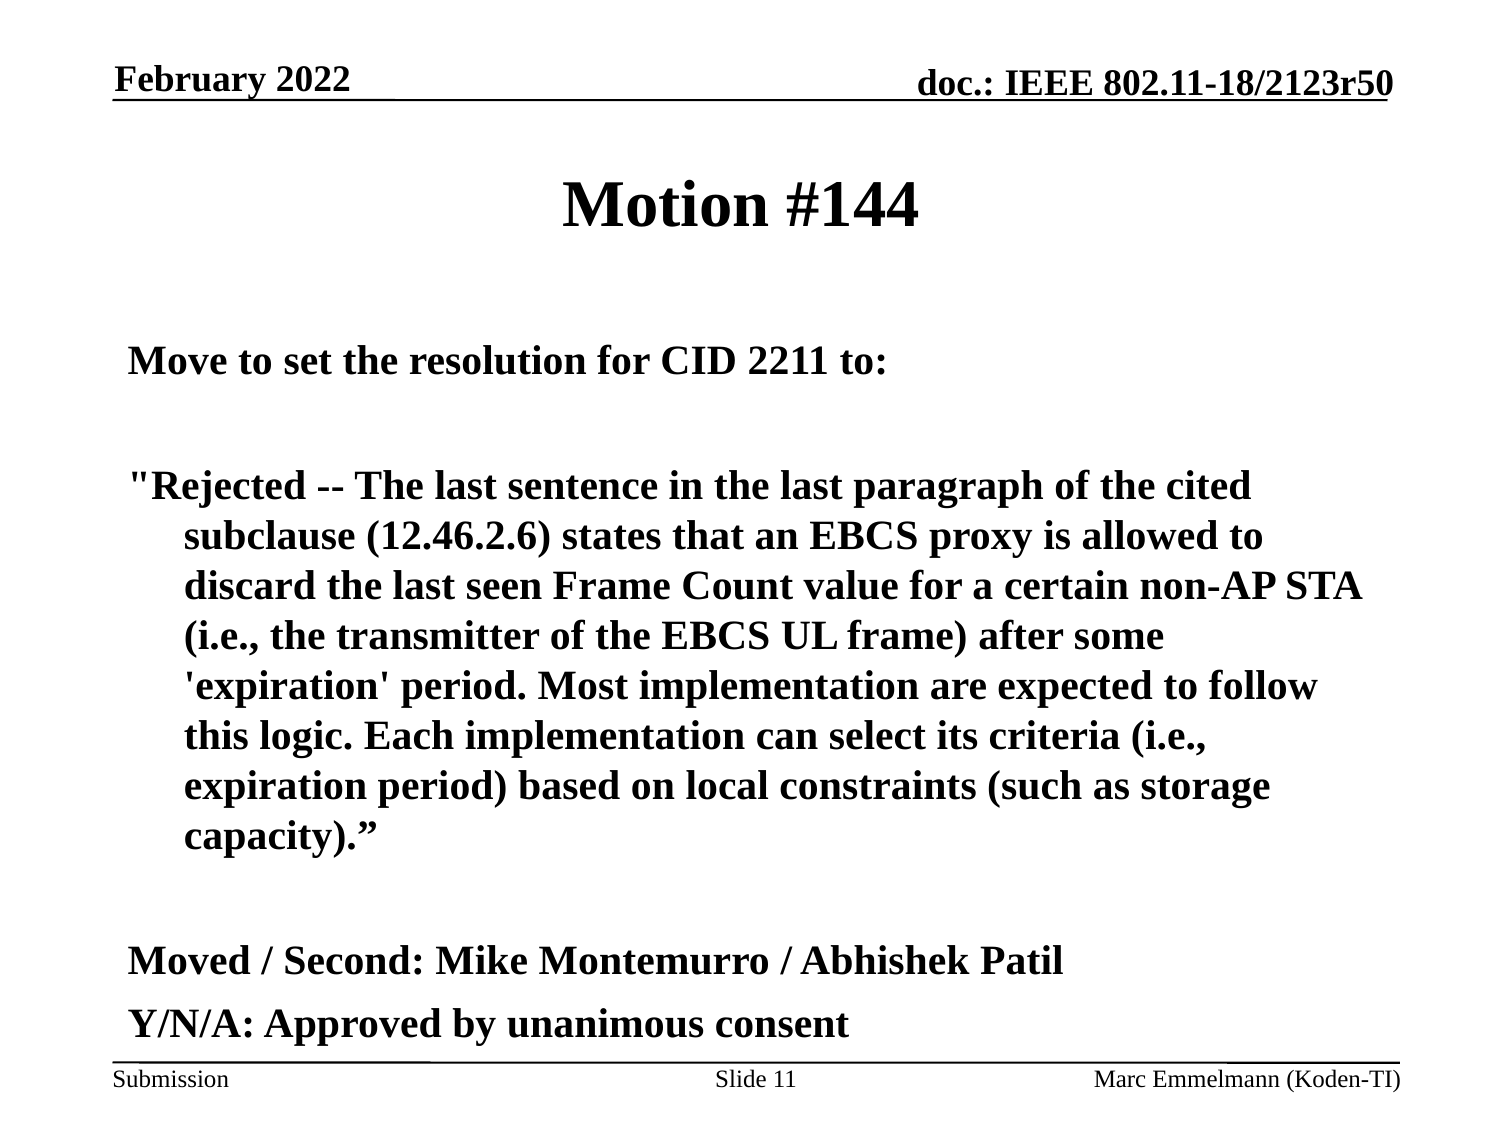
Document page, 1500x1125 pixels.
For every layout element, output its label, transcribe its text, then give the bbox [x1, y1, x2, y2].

footer Marc Emmelmann (Koden-TI) [878, 1061, 1402, 1093]
list Move to set the resolution for CID 2211 to: "Rejected -- The last sentence in the last paragraph of the cited subclause (12.46.2.6) states that an EBCS proxy is allowed to discard the last seen Frame Count value for a certain non-AP STA (i.e., the transmitter of the EBCS UL frame) after some 'expiration' period. Most implementation are expected to follow this logic. Each implementation can select its criteria (i.e., expiration period) based on local constraints (such as storage capacity).” Moved / Second: Mike Montemurro / Abhishek Patil Y/N/A: Approved by unanimous consent [112, 324, 1388, 1000]
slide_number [114, 54, 423, 100]
title Motion #144 [112, 112, 1388, 288]
slide_number Slide 11 [712, 1061, 800, 1123]
